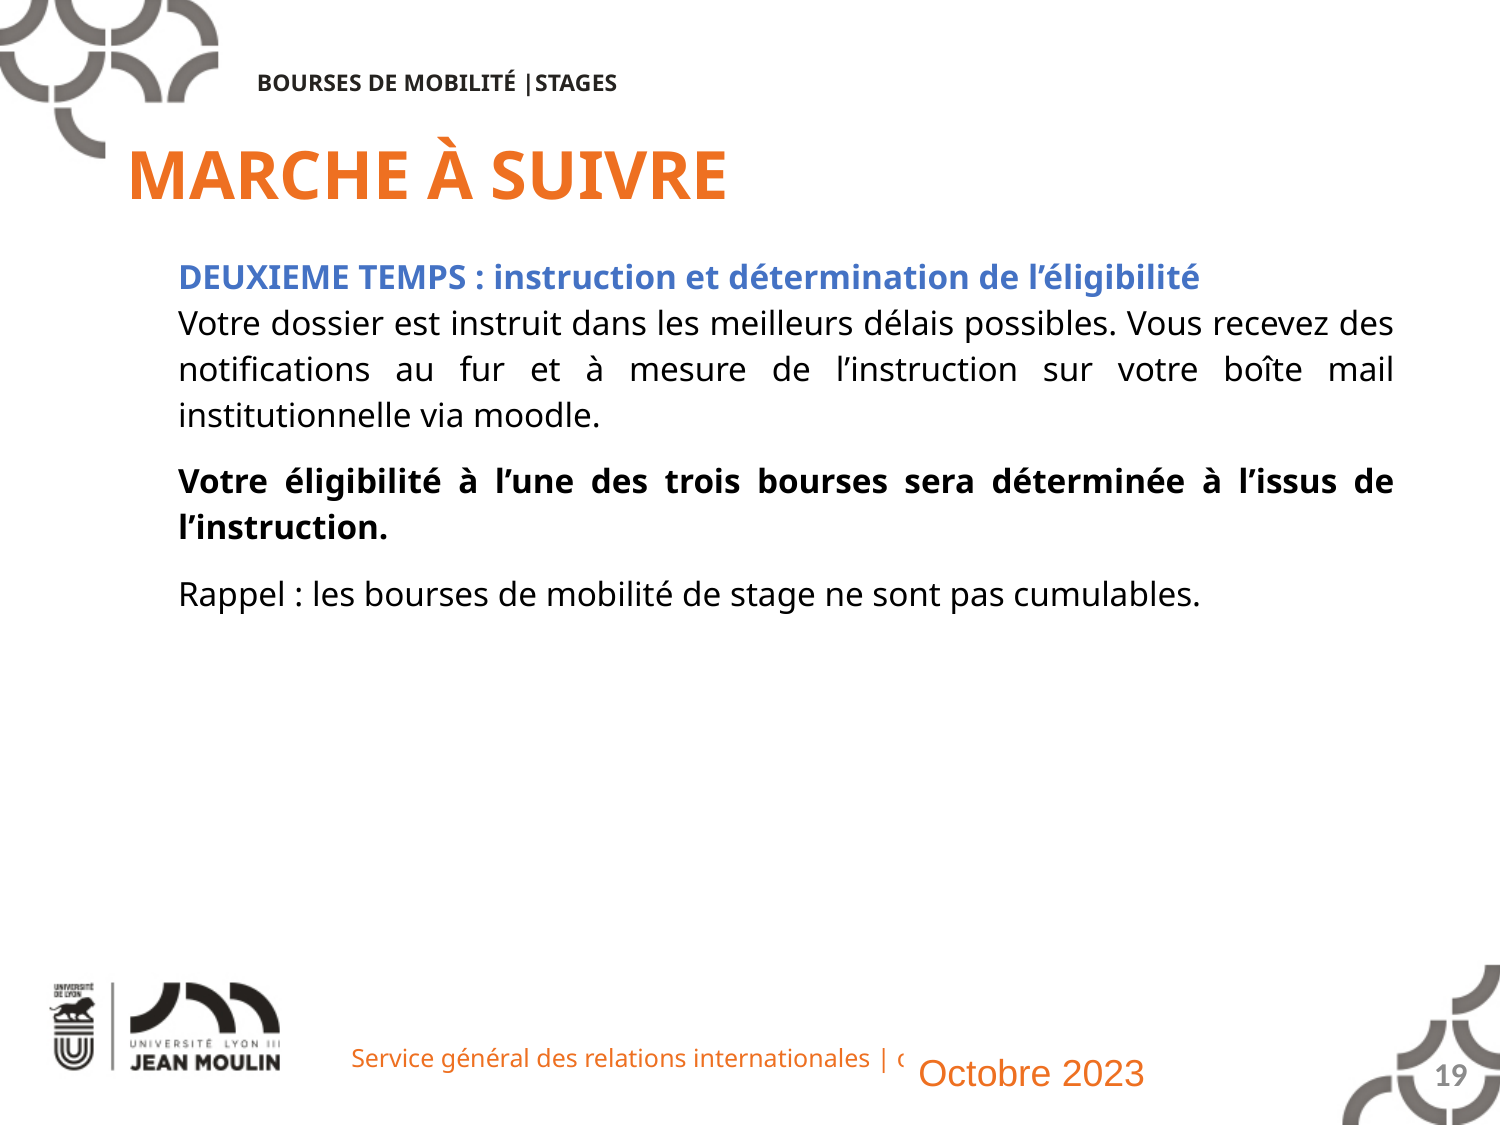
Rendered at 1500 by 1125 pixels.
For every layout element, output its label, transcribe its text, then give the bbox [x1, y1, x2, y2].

text_box MARCHE À SUIVRE [112, 125, 1388, 221]
text_box DEUXIEME TEMPS : instruction et détermination de l’éligibilité Votre dossier est instruit dans les meilleurs délais possibles. Vous recevez des notifications au fur et à mesure de l’instruction sur votre boîte mail institutionnelle via moodle. Votre éligibilité à l’une des trois bourses sera déterminée à l’issus de l’instruction. Rappel : les bourses de mobilité de stage ne sont pas cumulables. [88, 242, 1412, 621]
text_box Octobre 2023 [903, 1041, 1211, 1102]
picture [0, 0, 1500, 1125]
text_box BOURSES DE MOBILITÉ |STAGES [242, 61, 1128, 104]
slide_number 19 [1132, 1042, 1483, 1103]
